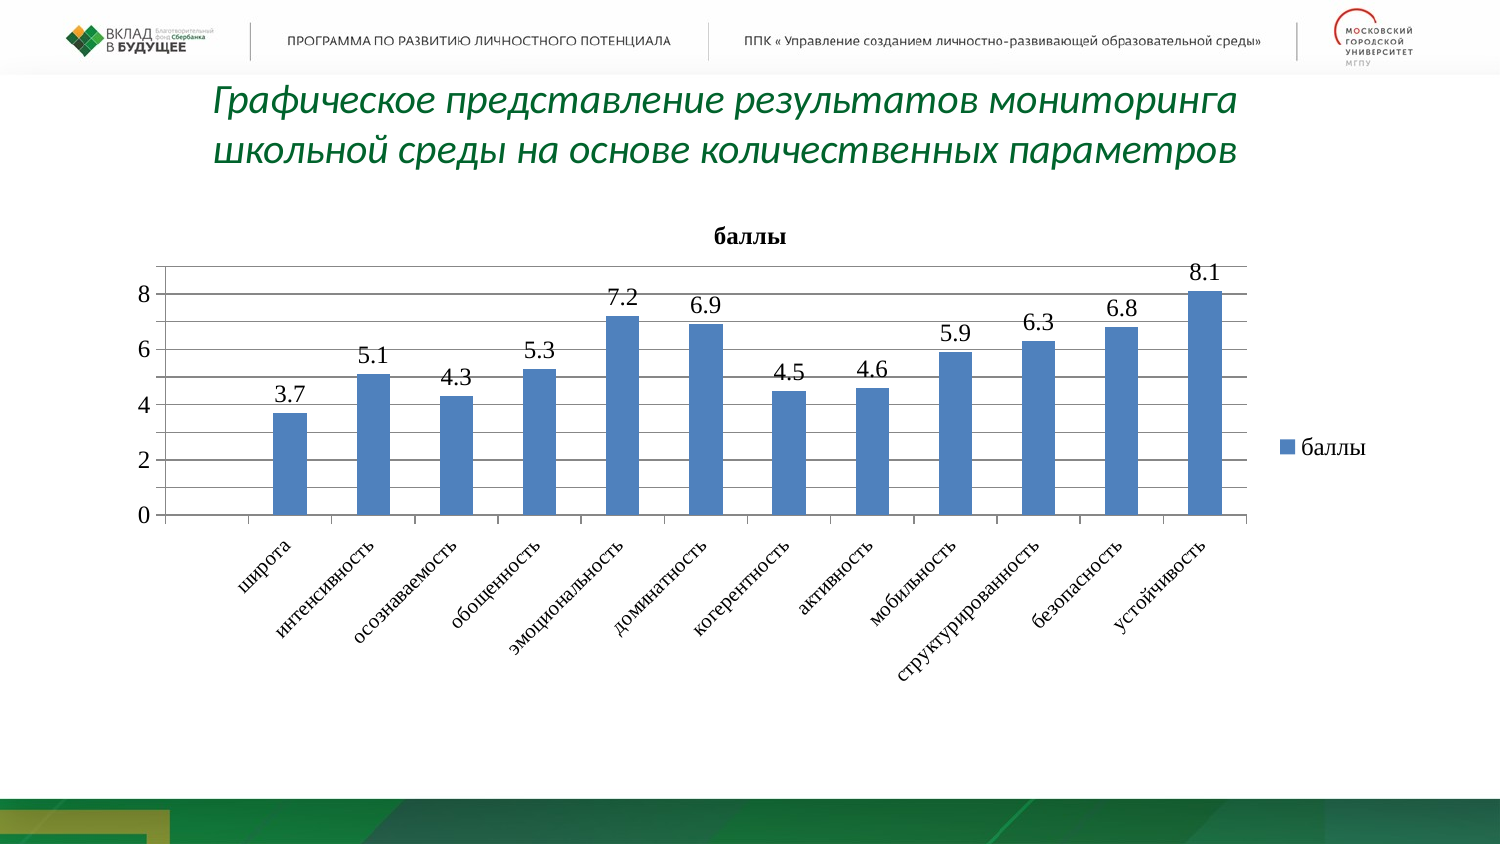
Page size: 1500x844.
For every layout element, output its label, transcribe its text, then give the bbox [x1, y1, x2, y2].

picture [0, 0, 1500, 844]
chart [112, 196, 1388, 698]
title Графическое представление результатов мониторинга школьной среды на основе количественных параметров [212, 71, 1363, 173]
